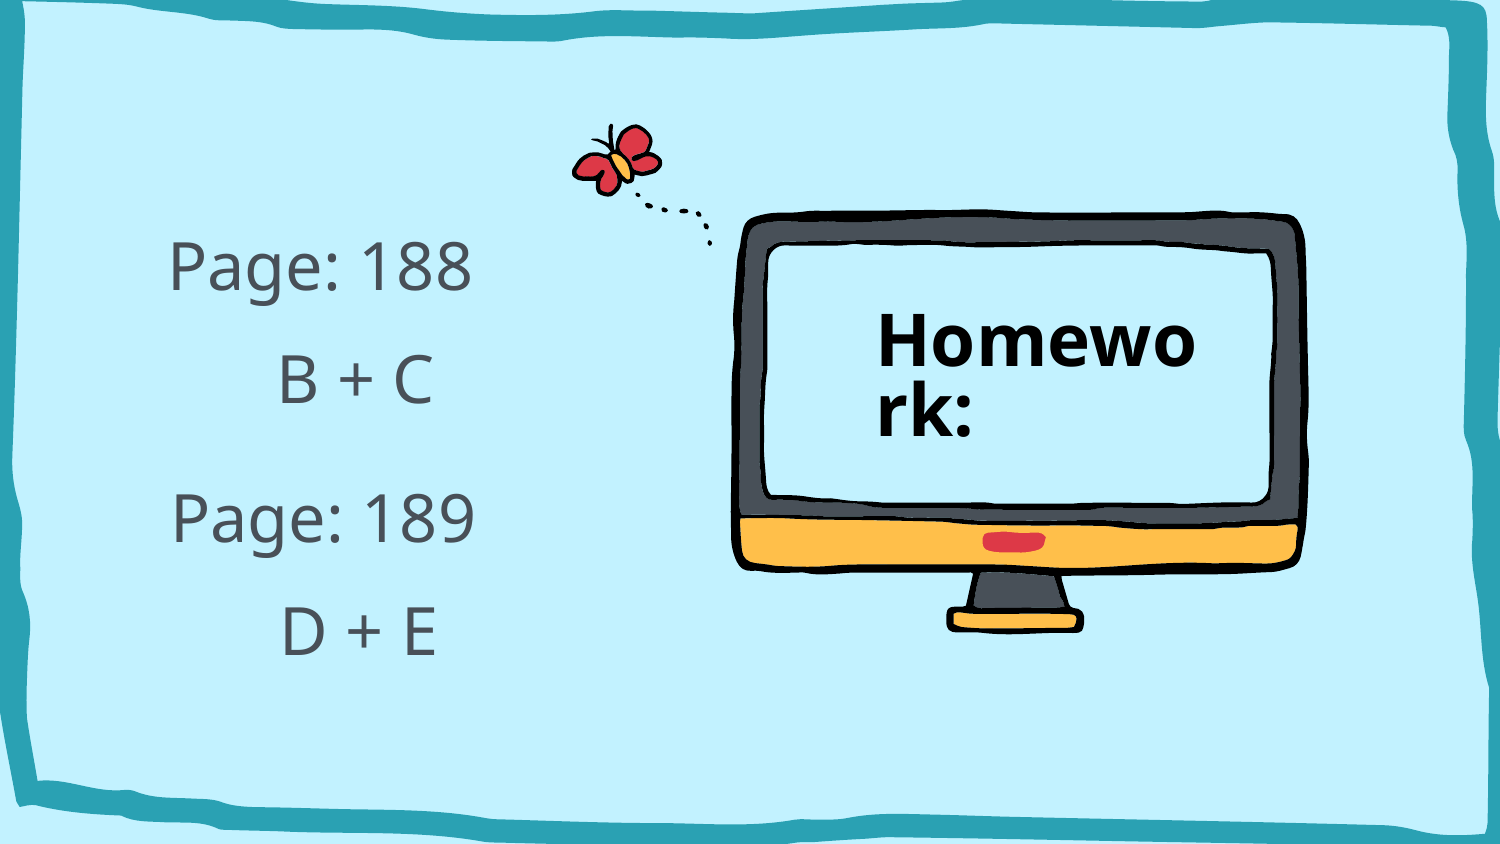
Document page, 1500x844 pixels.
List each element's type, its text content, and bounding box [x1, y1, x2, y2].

text_box Page: 189 D + E [155, 460, 564, 682]
text_box [739, 217, 1300, 523]
text_box [954, 613, 1076, 628]
title Homework: [860, 287, 1220, 474]
text_box [730, 209, 1309, 635]
text_box [759, 240, 1278, 510]
text_box [983, 532, 1045, 552]
subtitle Page: 188 B + C [152, 208, 561, 430]
text_box [974, 573, 1064, 608]
text_box [740, 518, 1297, 567]
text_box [571, 123, 713, 247]
